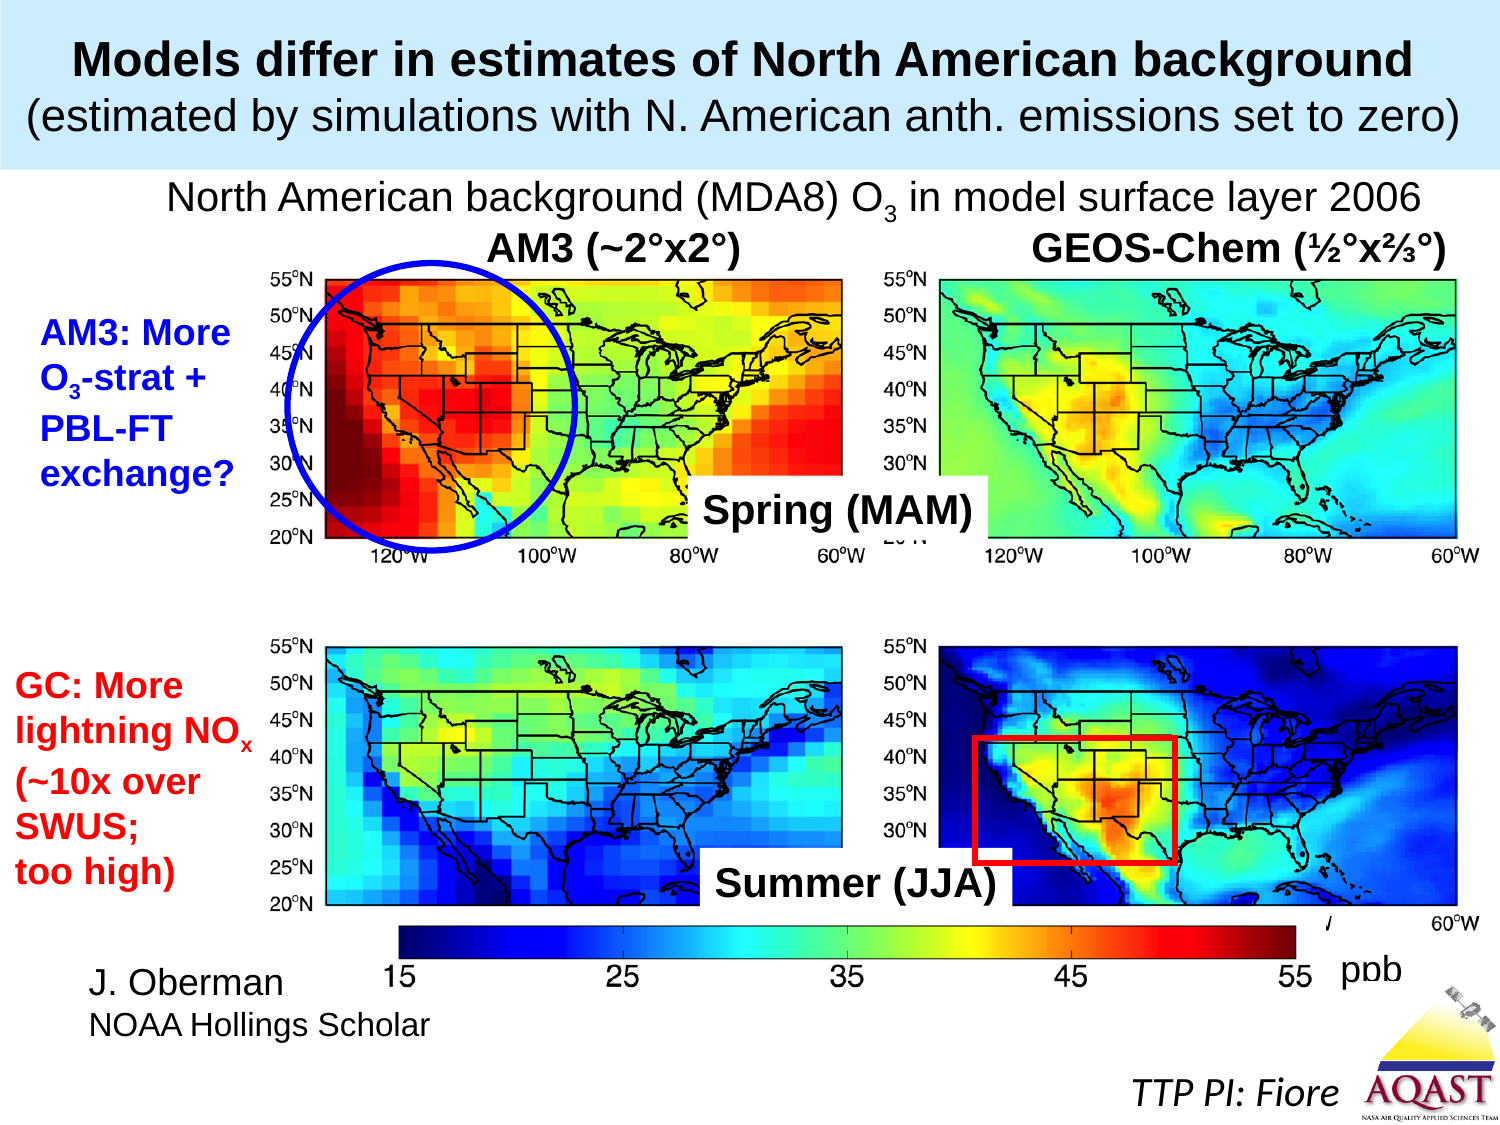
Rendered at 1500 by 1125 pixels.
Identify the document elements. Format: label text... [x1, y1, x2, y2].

text_box North American background (MDA8) O3 in model surface layer 2006 [151, 170, 1438, 235]
text_box TTP PI: Fiore [1115, 1057, 1351, 1122]
text_box AM3: More O3-strat + PBL-FT exchange? [24, 300, 257, 547]
text_box J. Oberman NOAA Hollings Scholar [73, 950, 447, 1051]
text_box GEOS-Chem (½°x⅔°) [1016, 213, 1474, 259]
text_box GC: More lightning NOx (~10x over SWUS; too high) [0, 653, 257, 945]
text_box AM3 (~2°x2°) [471, 235, 757, 259]
text_box ppb [1331, 960, 1418, 998]
text_box Models differ in estimates of North American background (estimated by simulations with N. American anth. emissions set to zero) [0, 0, 1500, 170]
picture [1356, 981, 1500, 1125]
picture [262, 260, 1488, 1004]
